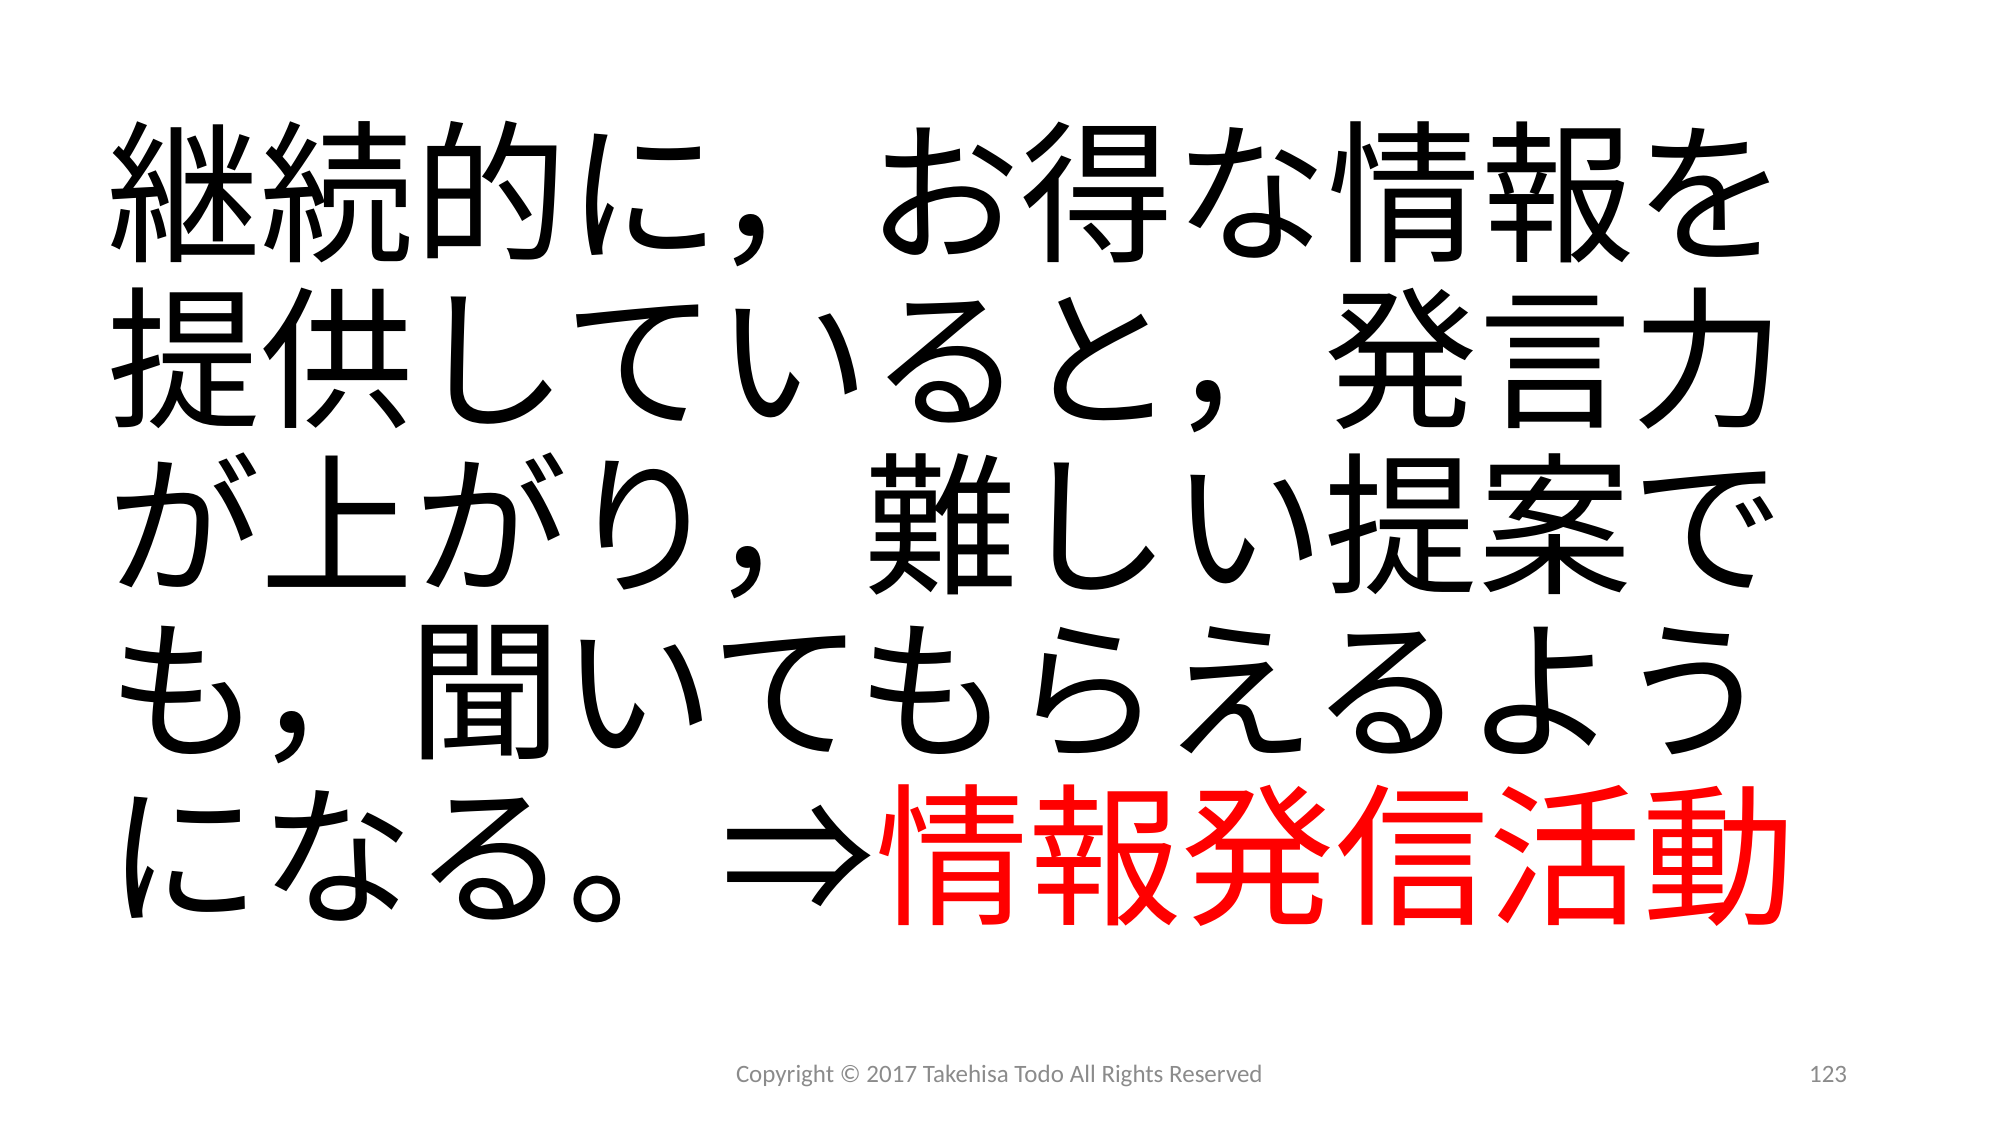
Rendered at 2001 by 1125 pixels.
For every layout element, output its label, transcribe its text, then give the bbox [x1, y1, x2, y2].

title 継続的に，お得な情報を提供していると，発言力が上がり，難しい提案でも，聞いてもらえるようになる。⇒情報発信活動 [92, 59, 1863, 1005]
slide_number 123 [1412, 1042, 1863, 1103]
footer Copyright © 2017 Takehisa Todo All Rights Reserved [662, 1042, 1338, 1103]
